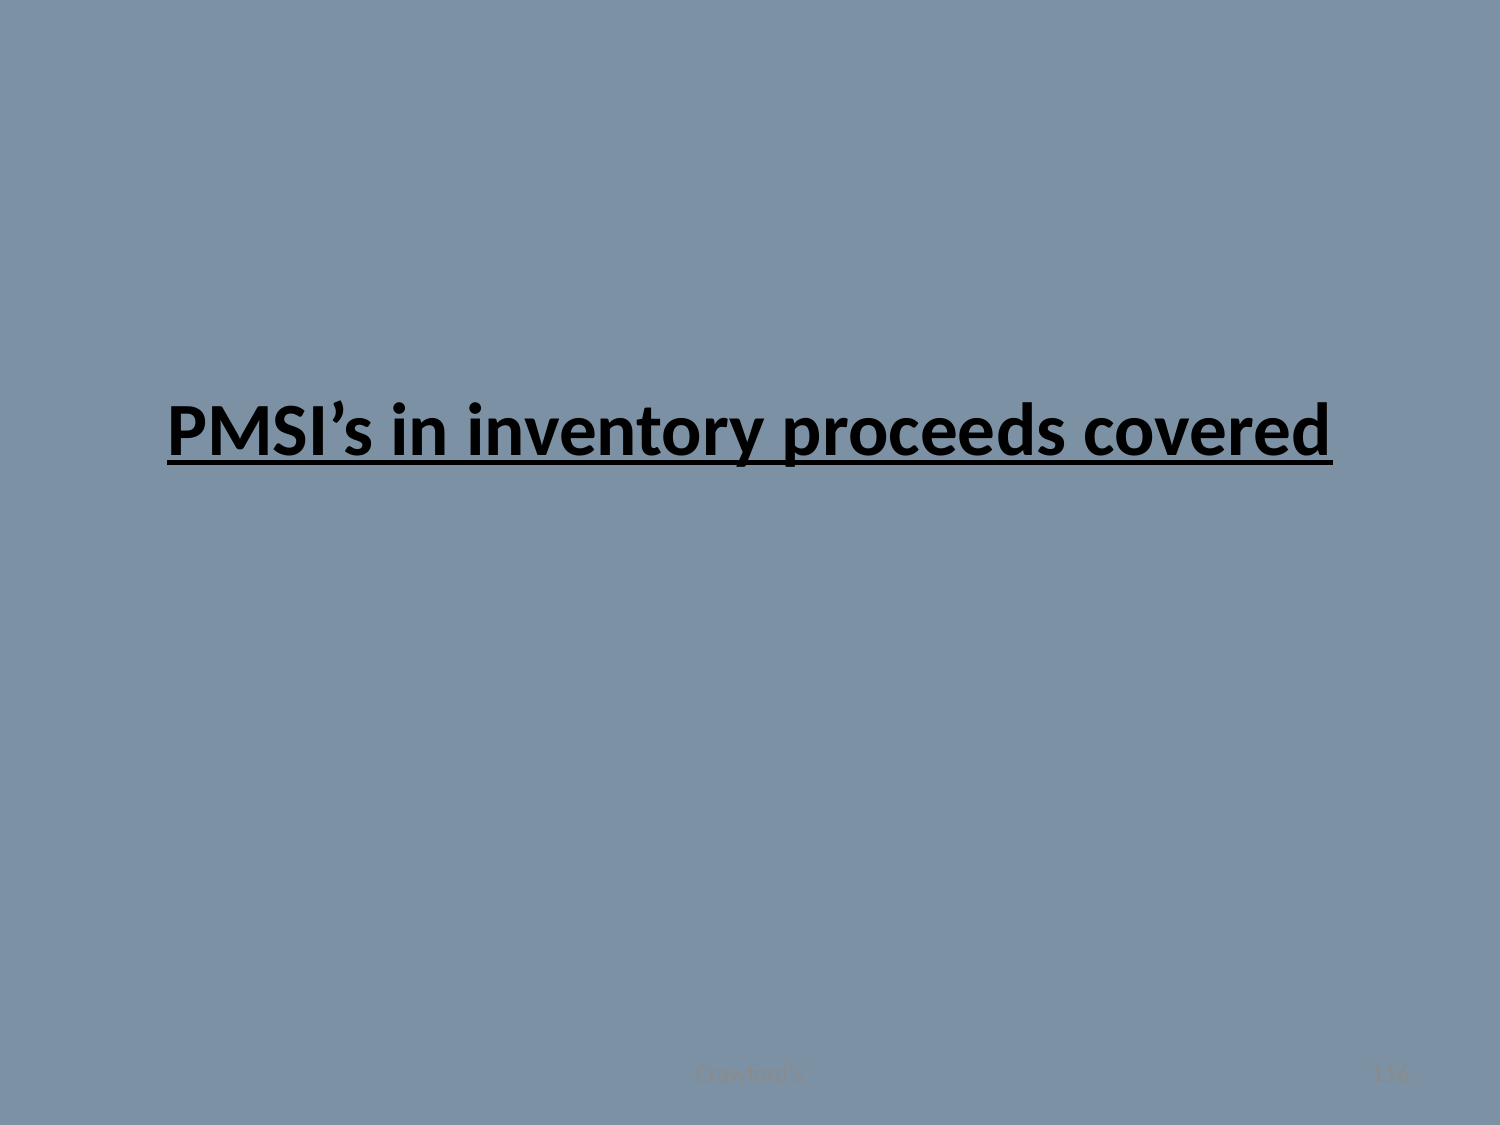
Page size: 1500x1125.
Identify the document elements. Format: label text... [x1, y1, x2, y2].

footer Crawford's [512, 1042, 988, 1103]
slide_number 116 [1074, 1042, 1425, 1103]
title PMSI’s in inventory proceeds covered [112, 349, 1388, 591]
